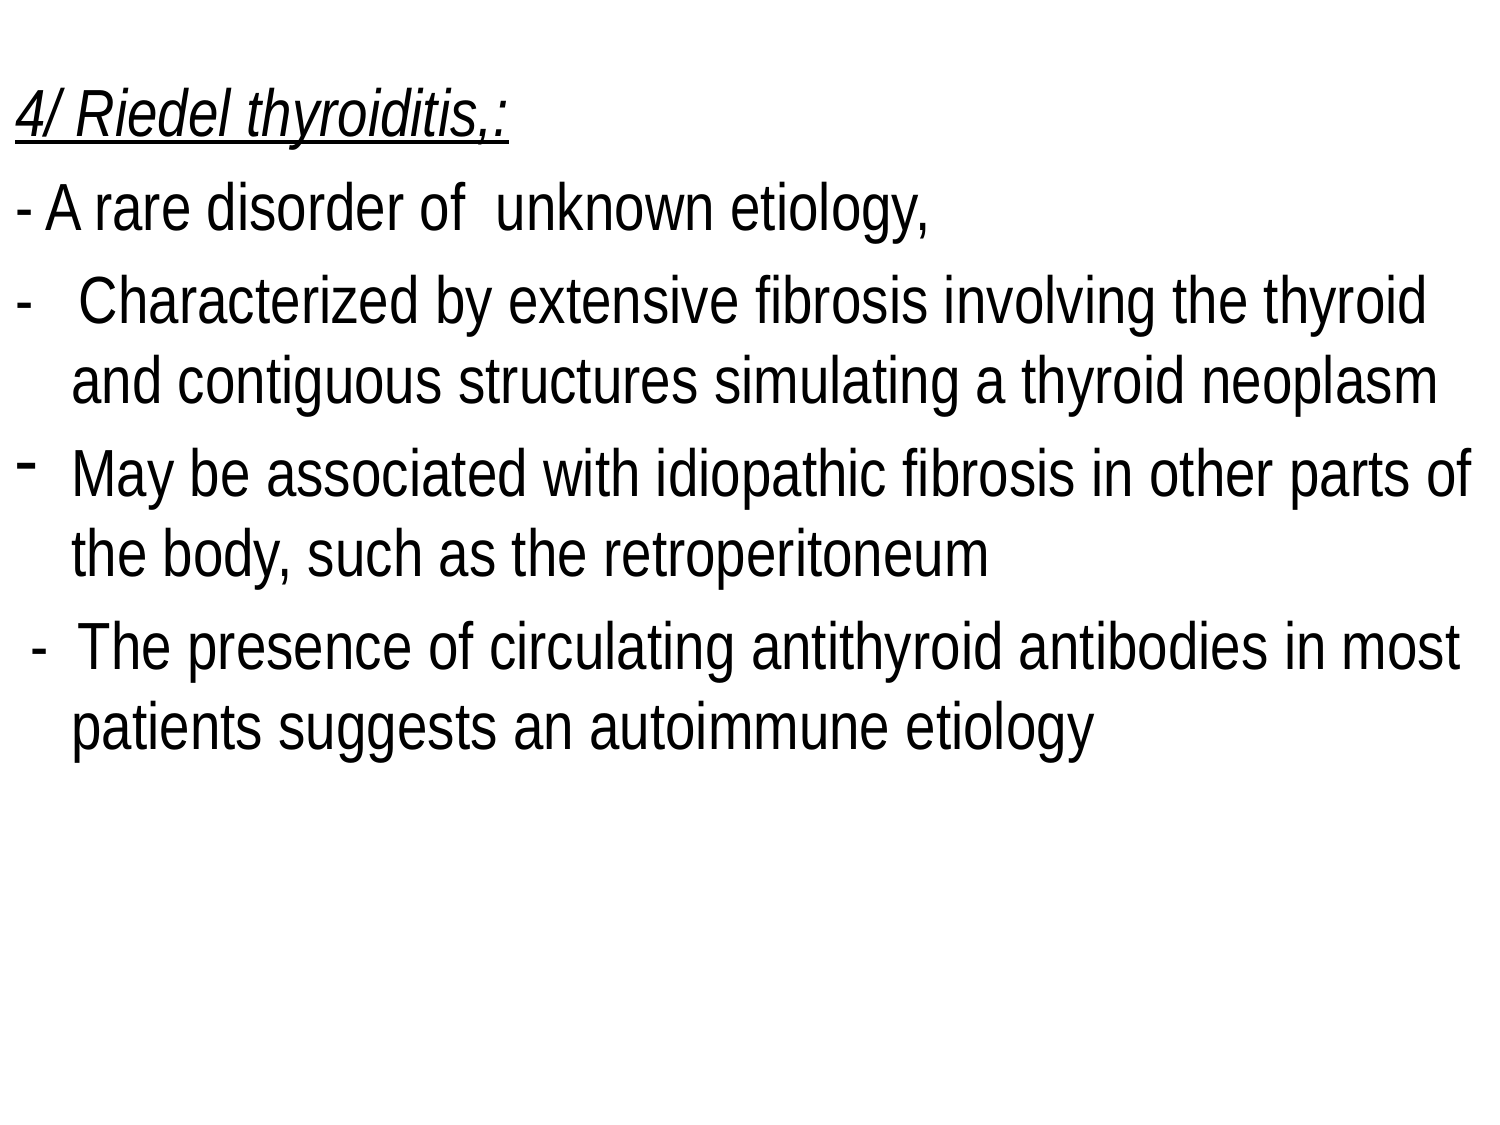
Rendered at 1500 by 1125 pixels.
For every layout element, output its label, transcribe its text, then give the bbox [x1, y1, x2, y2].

list 4/ Riedel thyroiditis,: - A rare disorder of unknown etiology, - Characterized by extensive fibrosis involving the thyroid and contiguous structures simulating a thyroid neoplasm May be associated with idiopathic fibrosis in other parts of the body, such as the retroperitoneum - The presence of circulating antithyroid antibodies in most patients suggests an autoimmune etiology [0, 62, 1500, 1005]
